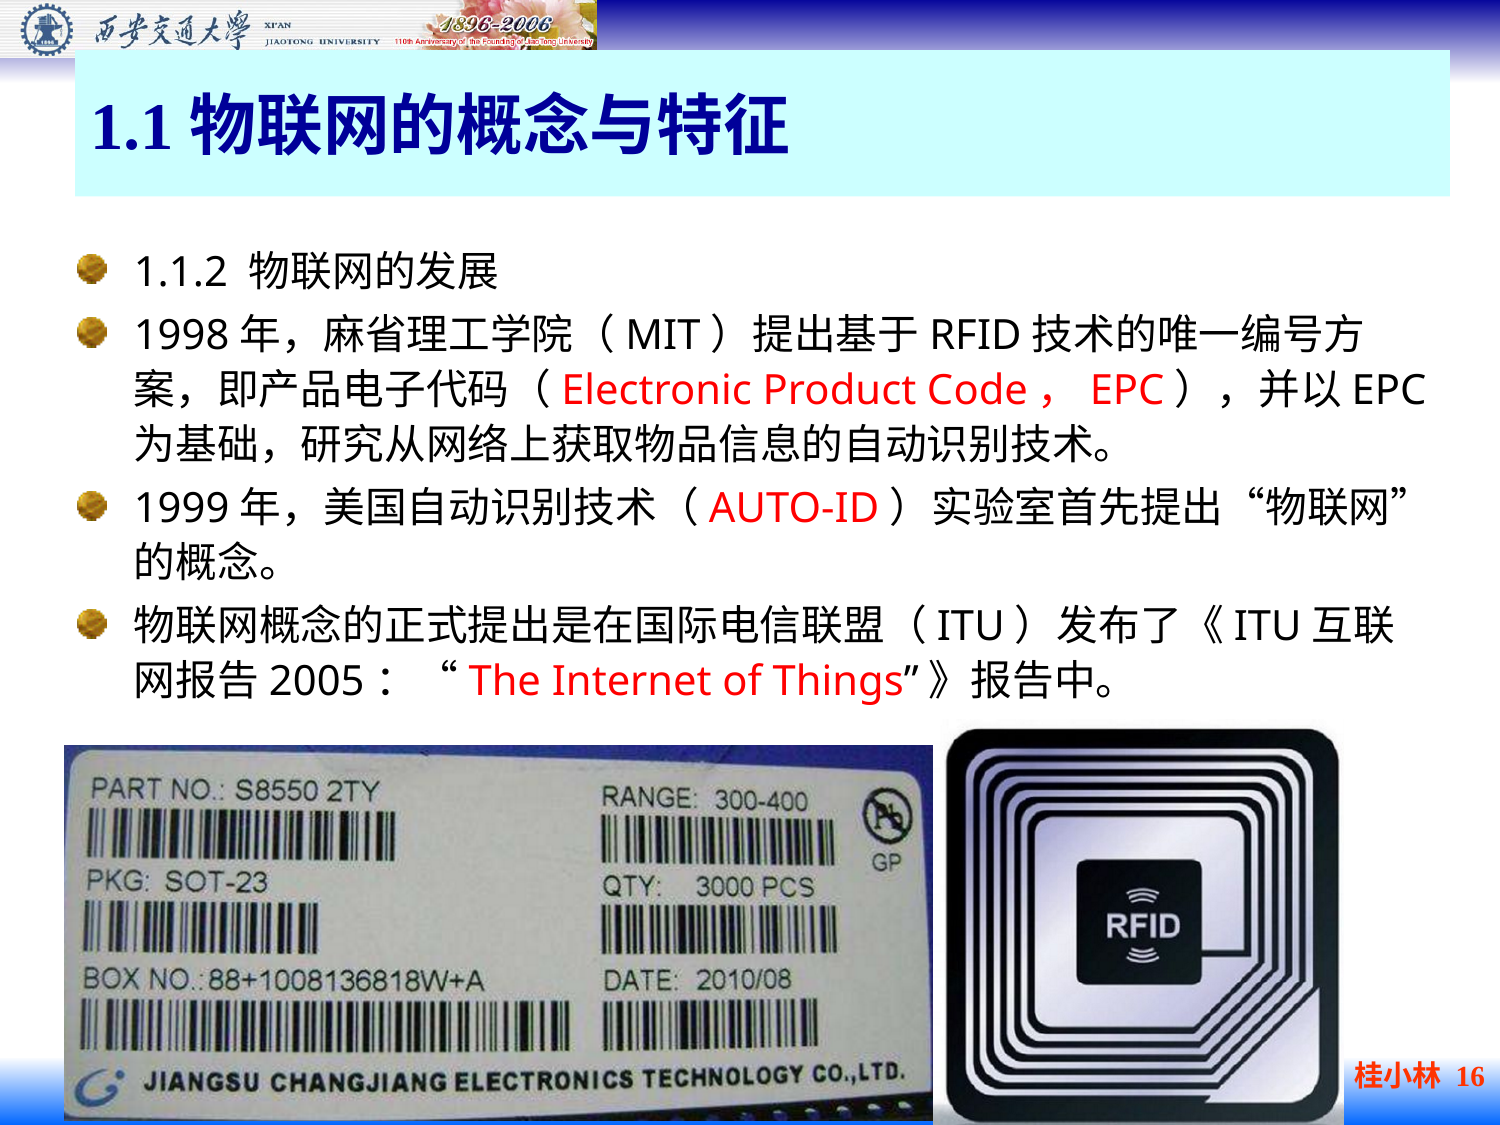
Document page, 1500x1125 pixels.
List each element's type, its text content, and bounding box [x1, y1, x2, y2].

picture [77, 491, 107, 521]
title 1.1物联网的概念与特征 [75, 50, 1450, 197]
picture [0, 0, 597, 58]
picture [77, 317, 107, 348]
list 1.1.2 物联网的发展 1998年，麻省理工学院（MIT）提出基于RFID技术的唯一编号方案，即产品电子代码（Electronic Product Code，EPC），并以EPC为基础，研究从网络上获取物品信息的自动识别技术。 1999年，美国自动识别技术（AUTO-ID）实验室首先提出“物联网”的概念。 物联网概念的正式提出是在国际电信联盟（ITU）发布了《ITU互联网报告2005：“The Internet of Things”》报告中。 [62, 231, 1450, 1050]
text_box 桂小林 16 [1349, 1049, 1500, 1125]
picture [64, 718, 1344, 1125]
picture [77, 609, 107, 639]
picture [77, 254, 107, 284]
